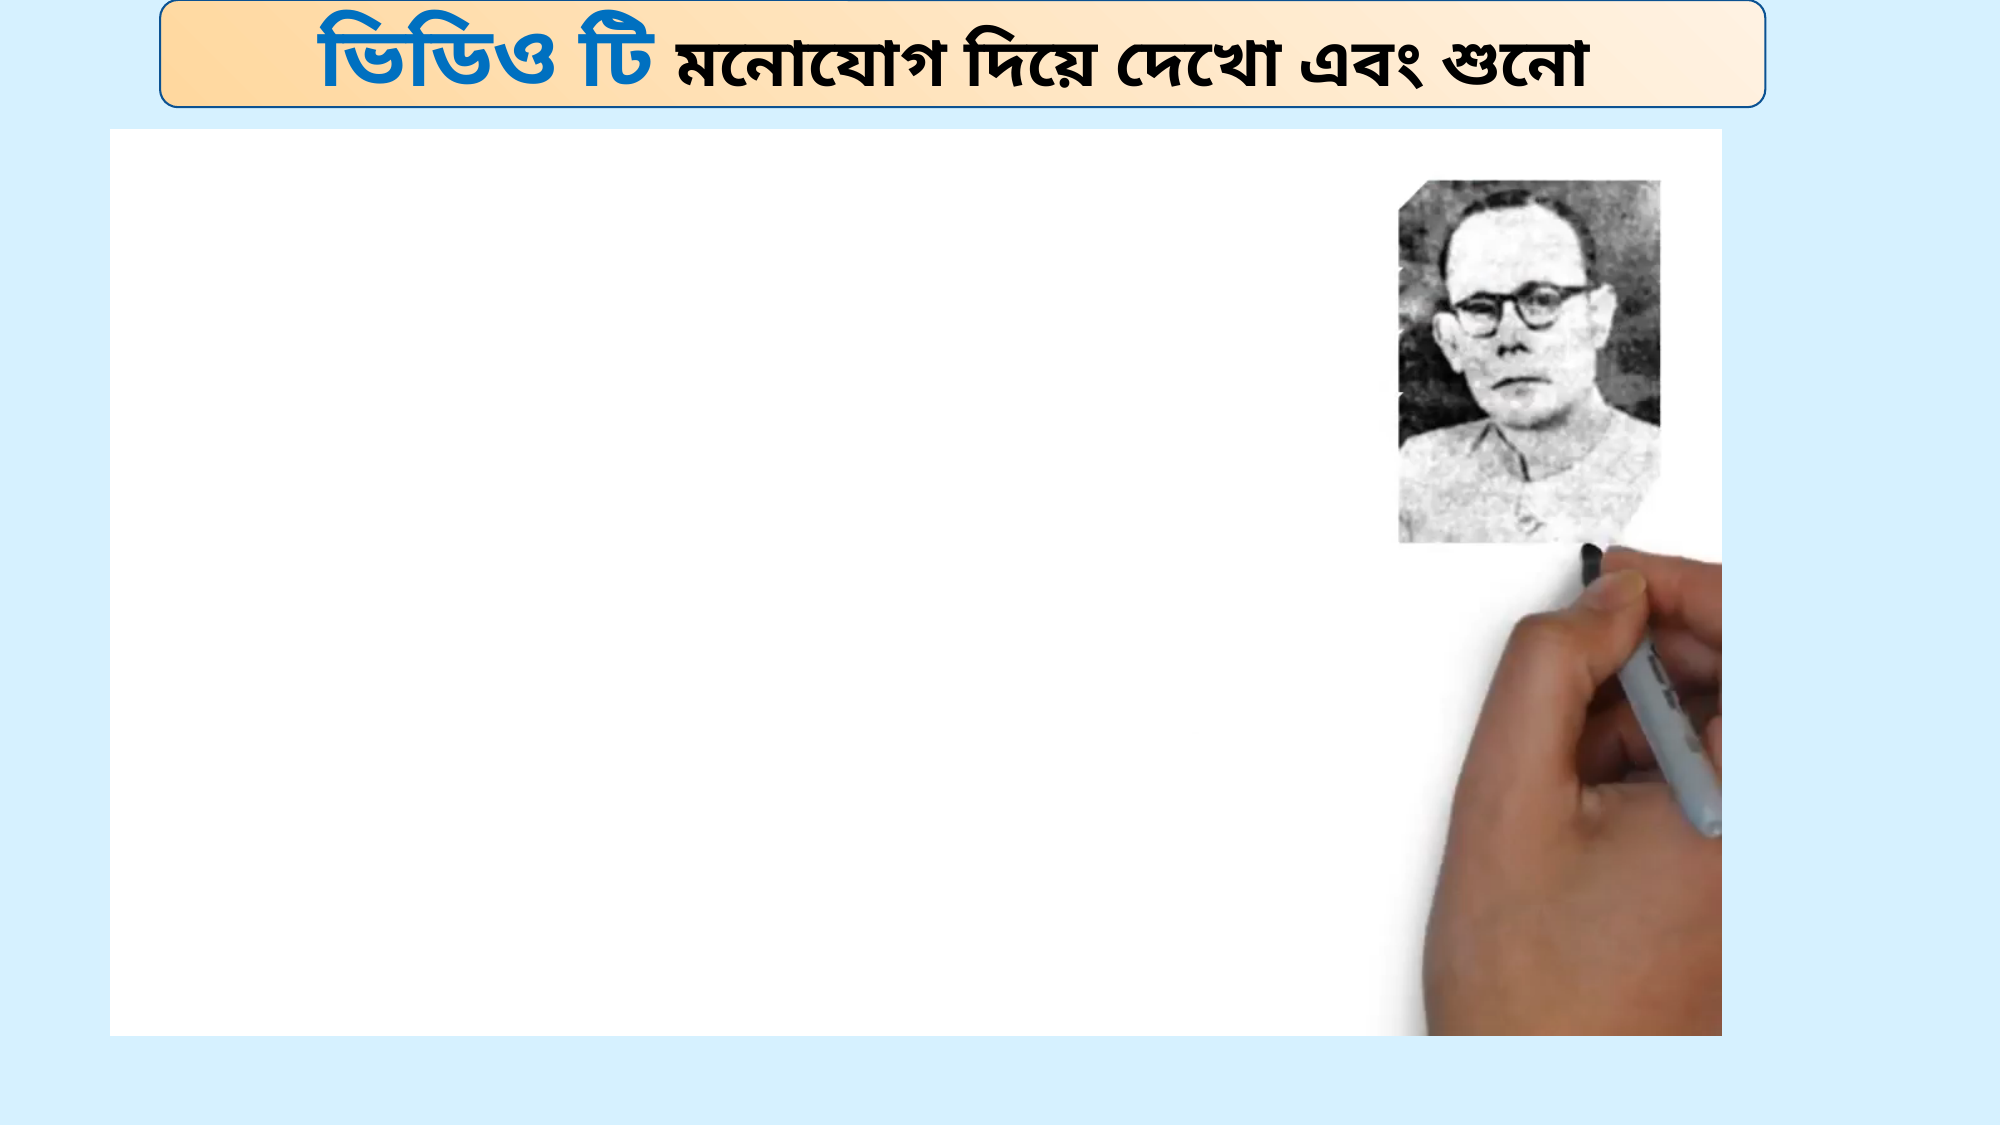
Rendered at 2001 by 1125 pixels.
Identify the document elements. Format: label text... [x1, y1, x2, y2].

text_box ভিডিও টি মনোযোগ দিয়ে দেখো এবং শুনো [159, 0, 1767, 109]
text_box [109, 128, 1723, 1037]
